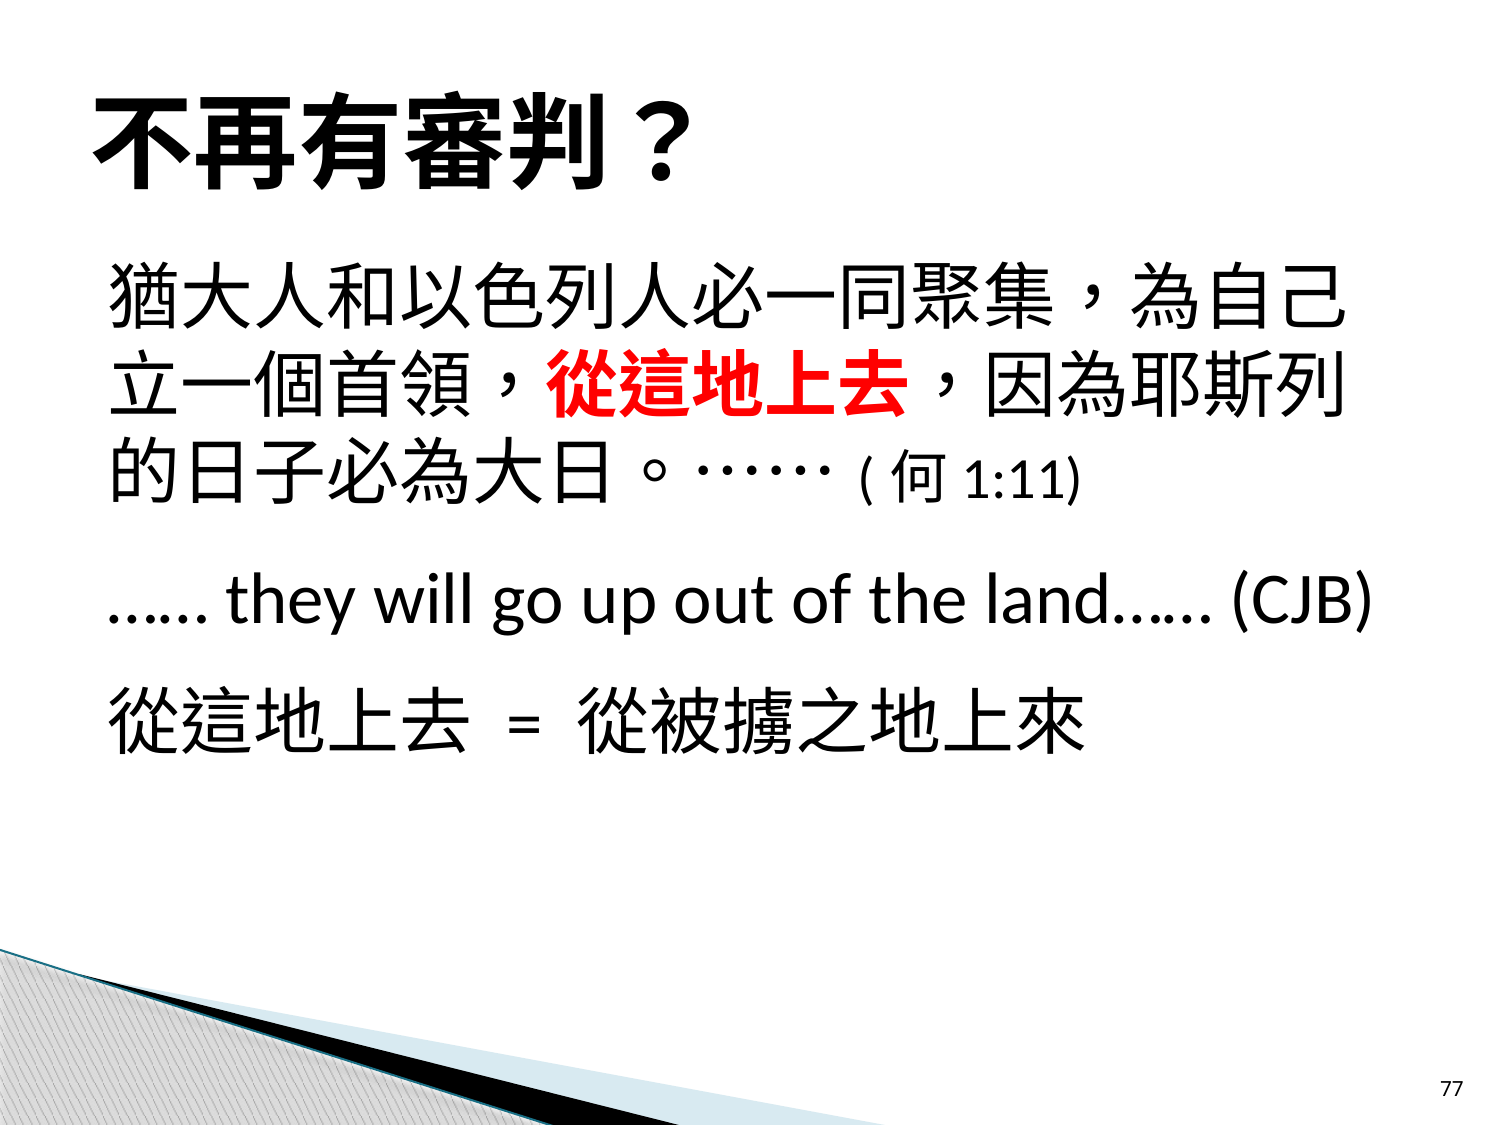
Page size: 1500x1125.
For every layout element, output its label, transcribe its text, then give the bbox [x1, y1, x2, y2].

title 不再有審判？ [75, 45, 1425, 233]
list 猶大人和以色列人必一同聚集，為自己立一個首領，從這地上去，因為耶斯列的日子必為大日。…… (何1:11) …… they will go up out of the land…… (CJB) 從這地上去 = 從被擄之地上來 [75, 243, 1425, 1080]
slide_number 77 [1418, 1051, 1479, 1112]
